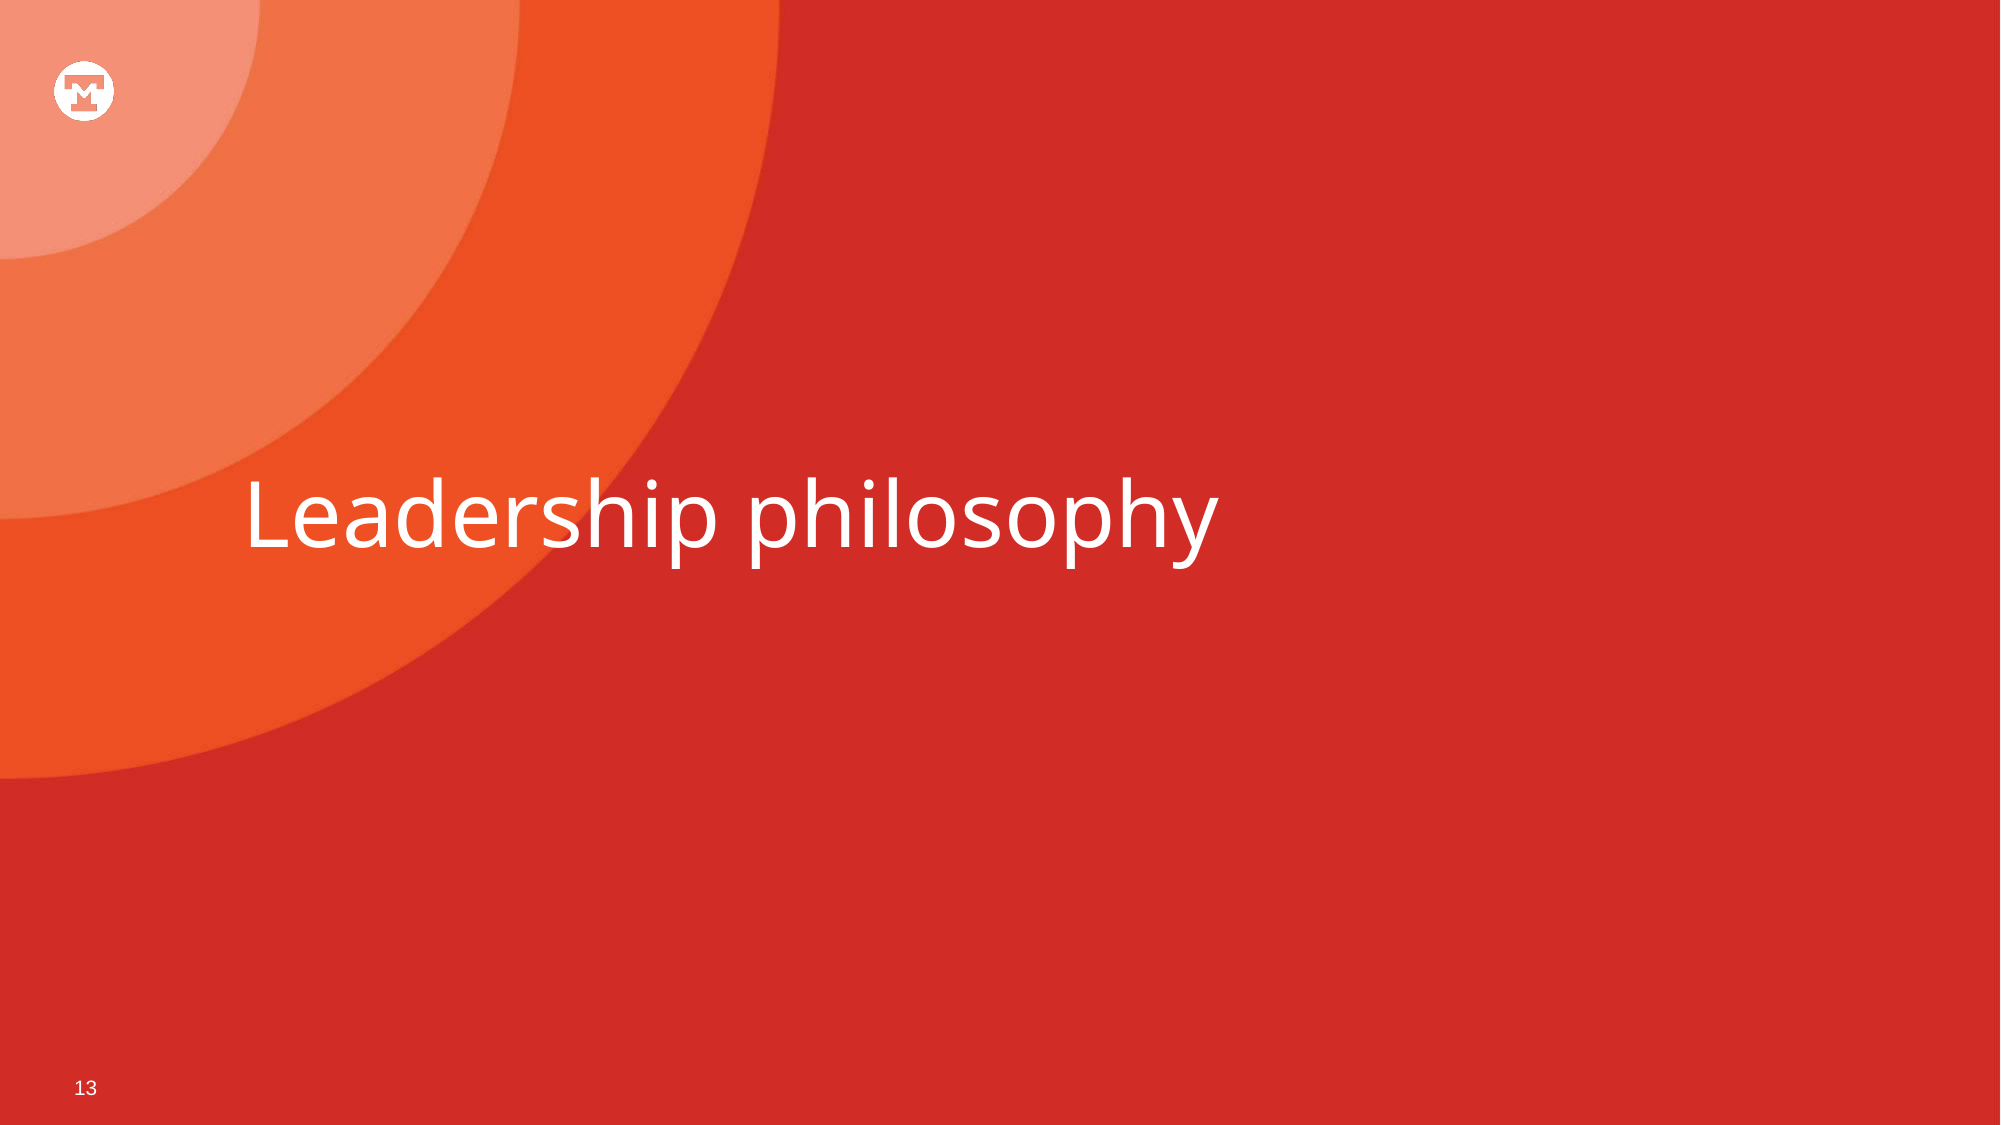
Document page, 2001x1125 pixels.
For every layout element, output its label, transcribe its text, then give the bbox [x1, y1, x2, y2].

title Leadership philosophy [242, 205, 1925, 1050]
picture [0, 0, 2001, 1125]
slide_number 13 [46, 1076, 125, 1100]
